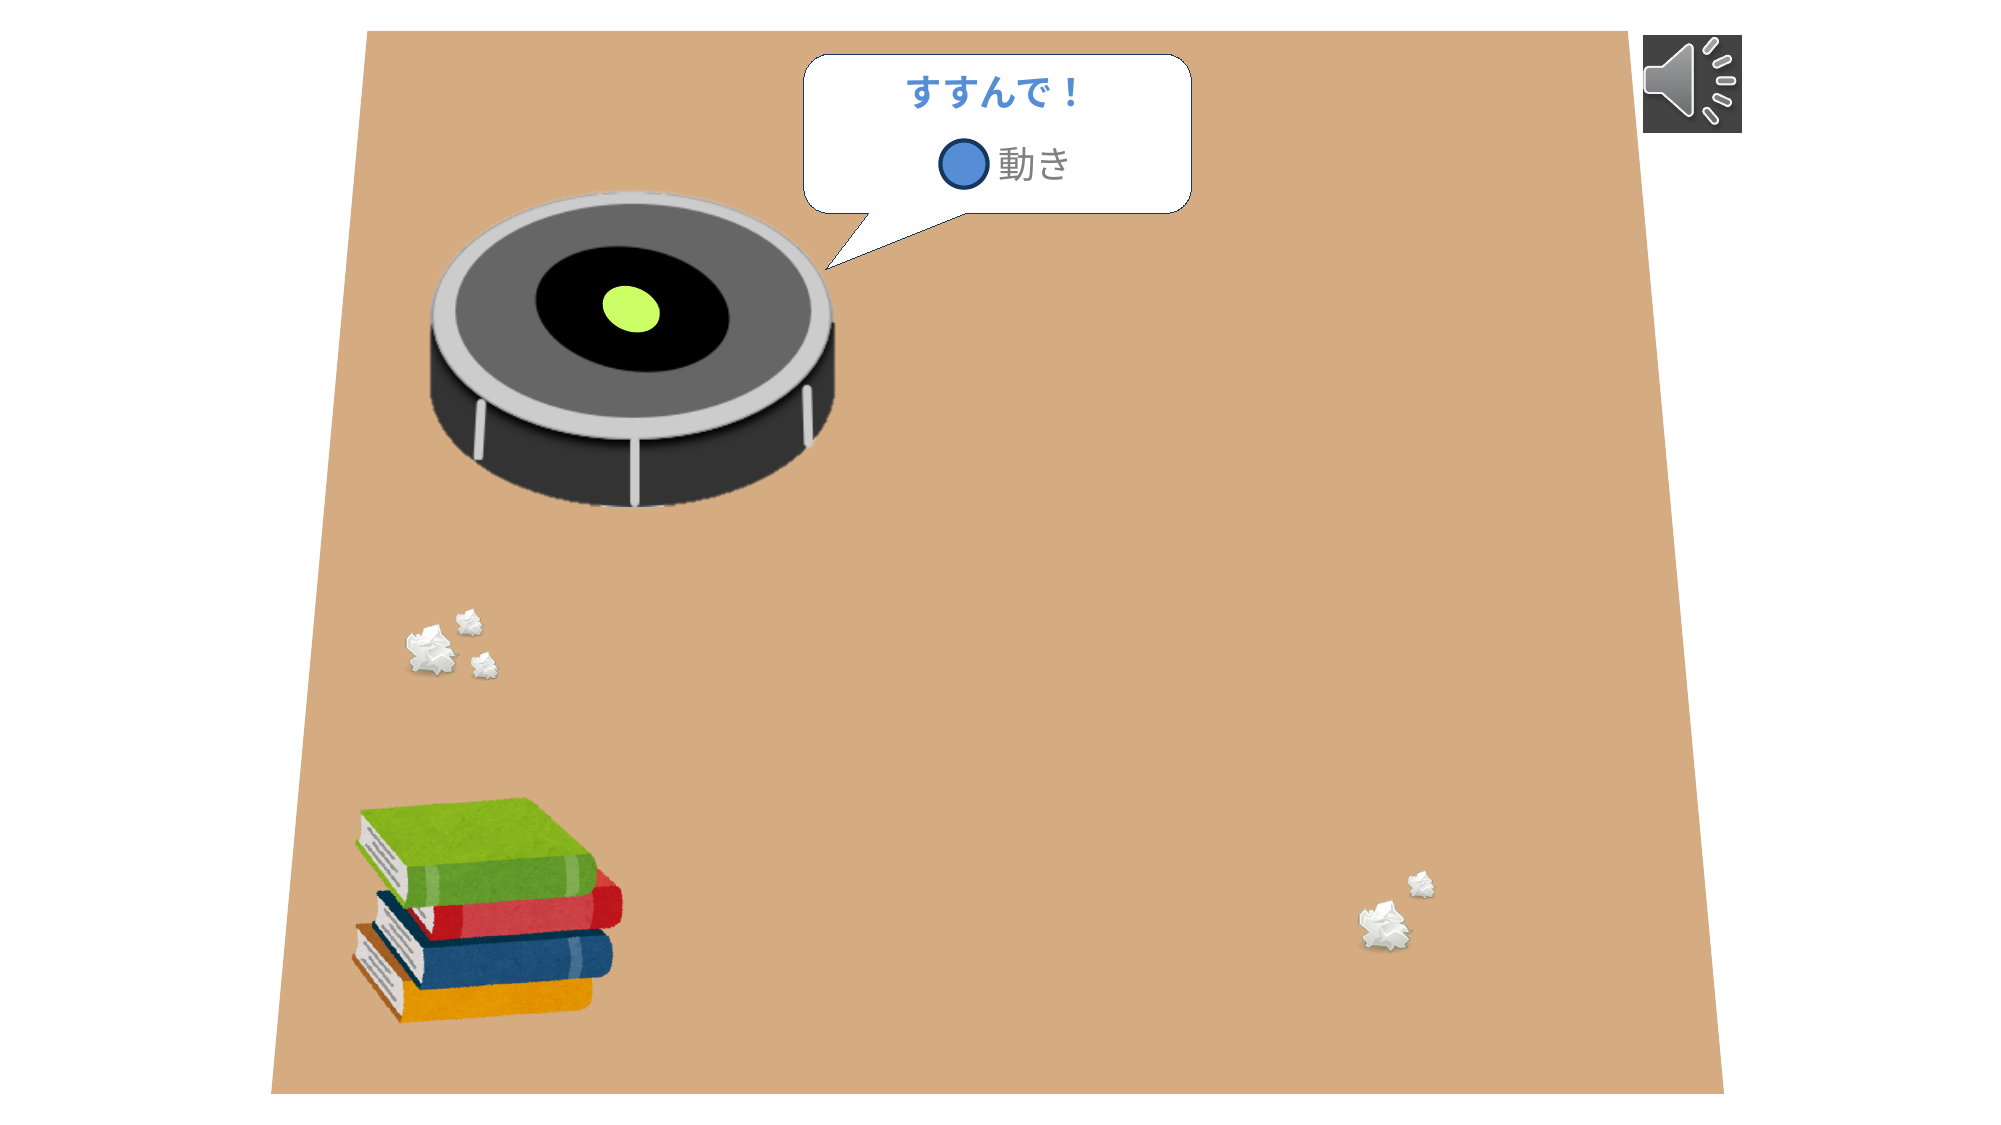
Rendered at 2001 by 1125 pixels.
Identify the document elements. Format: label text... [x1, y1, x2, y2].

picture [343, 786, 628, 1038]
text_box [402, 608, 500, 681]
text_box すすんで！ [803, 54, 1192, 264]
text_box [940, 133, 1186, 195]
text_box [1356, 870, 1438, 954]
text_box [426, 187, 838, 508]
picture [1642, 33, 1743, 134]
text_box [269, 28, 1727, 1097]
